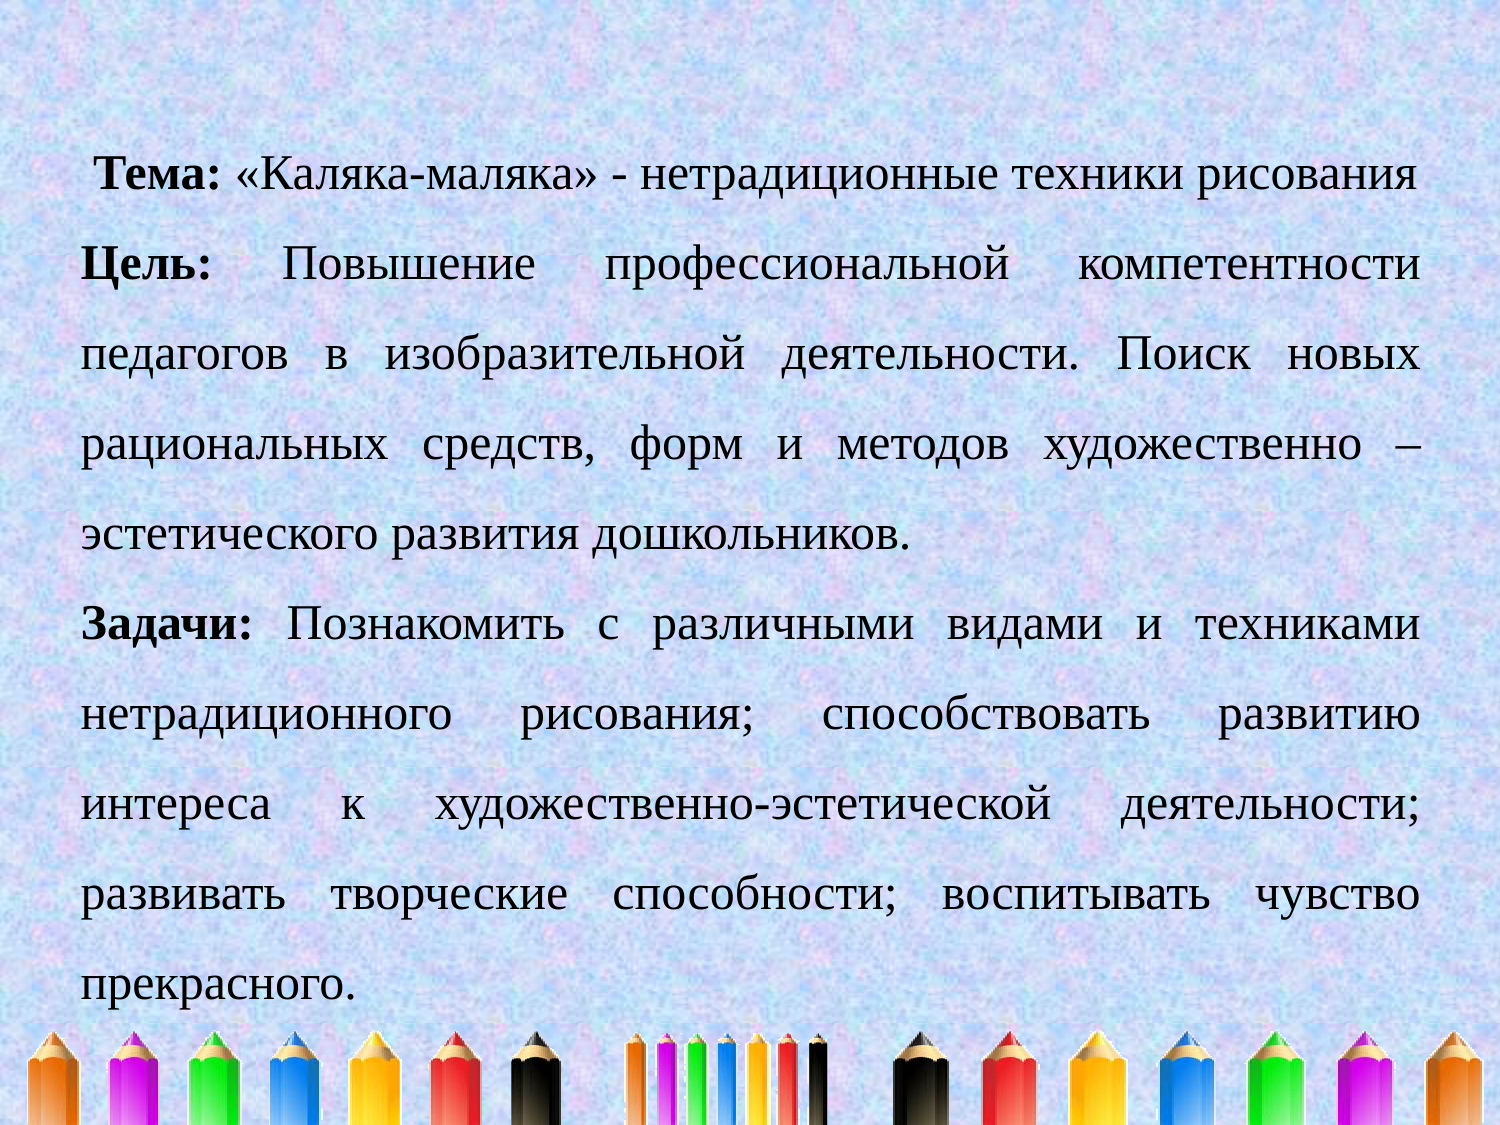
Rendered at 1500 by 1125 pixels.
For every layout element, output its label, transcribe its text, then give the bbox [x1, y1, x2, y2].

text_box Тема: «Каляка-маляка» - нетрадиционные техники рисования Цель: Повышение профессиональной компетентности педагогов в изобразительной деятельности. Поиск новых рациональных средств, форм и методов художественно – эстетического развития дошкольников. Задачи: Познакомить с различными видами и техниками нетрадиционного рисования; способствовать развитию интереса к художественно-эстетической деятельности; развивать творческие способности; воспитывать чувство прекрасного. [65, 101, 1437, 1017]
picture [0, 0, 1500, 1125]
